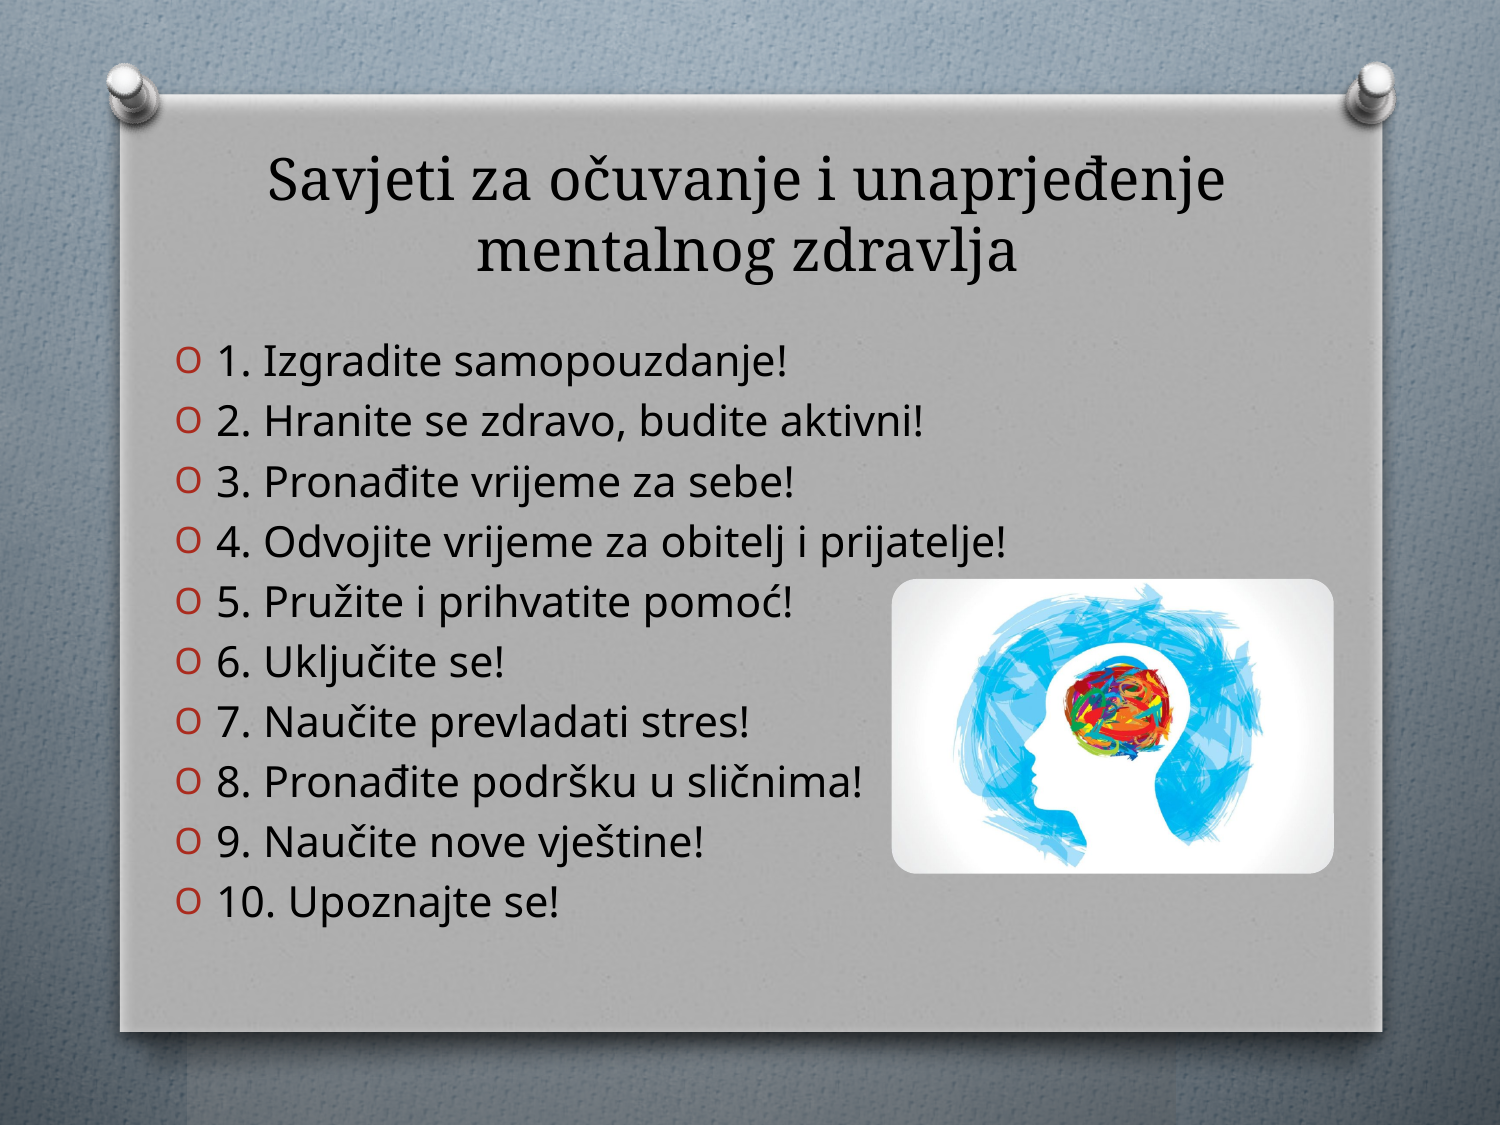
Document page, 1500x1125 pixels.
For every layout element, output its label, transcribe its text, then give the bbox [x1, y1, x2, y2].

picture [891, 578, 1334, 874]
title Savjeti za očuvanje i unaprjeđenje mentalnog zdravlja [179, 134, 1317, 291]
picture [1317, 35, 1439, 156]
picture [75, 29, 198, 153]
list 1. Izgradite samopouzdanje! 2. Hranite se zdravo, budite aktivni! 3. Pronađite vrijeme za sebe! 4. Odvojite vrijeme za obitelj i prijatelje! 5. Pružite i prihvatite pomoć! 6. Uključite se! 7. Naučite prevladati stres! 8. Pronađite podršku u sličnima! 9. Naučite nove vještine! 10. Upoznajte se! [159, 326, 1341, 941]
